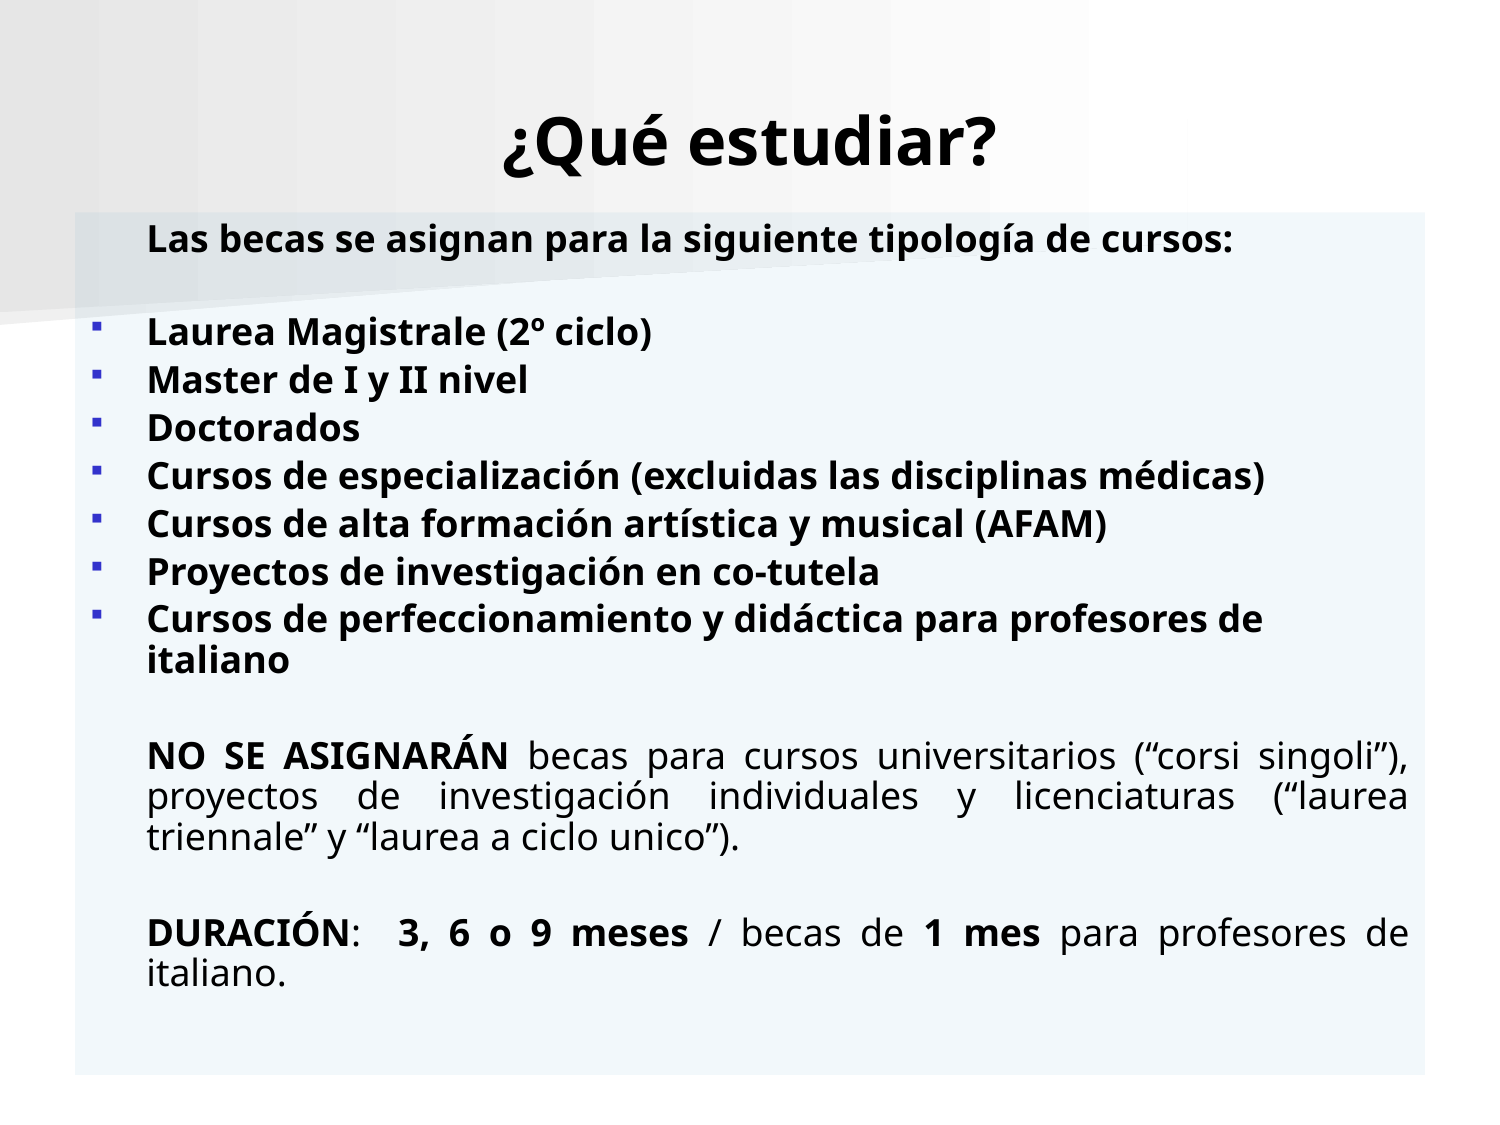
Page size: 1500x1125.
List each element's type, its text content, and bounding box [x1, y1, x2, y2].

list Las becas se asignan para la siguiente tipología de cursos: Laurea Magistrale (2º ciclo) Master de I y II nivel Doctorados Cursos de especialización (excluidas las disciplinas médicas) Cursos de alta formación artística y musical (AFAM) Proyectos de investigación en co-tutela Cursos de perfeccionamiento y didáctica para profesores de italiano NO SE ASIGNARÁN becas para cursos universitarios (“corsi singoli”), proyectos de investigación individuales y licenciaturas (“laurea triennale” y “laurea a ciclo unico”). DURACIÓN: 3, 6 o 9 meses / becas de 1 mes para profesores de italiano. [74, 212, 1426, 1076]
title ¿Qué estudiar? [74, 44, 1426, 212]
